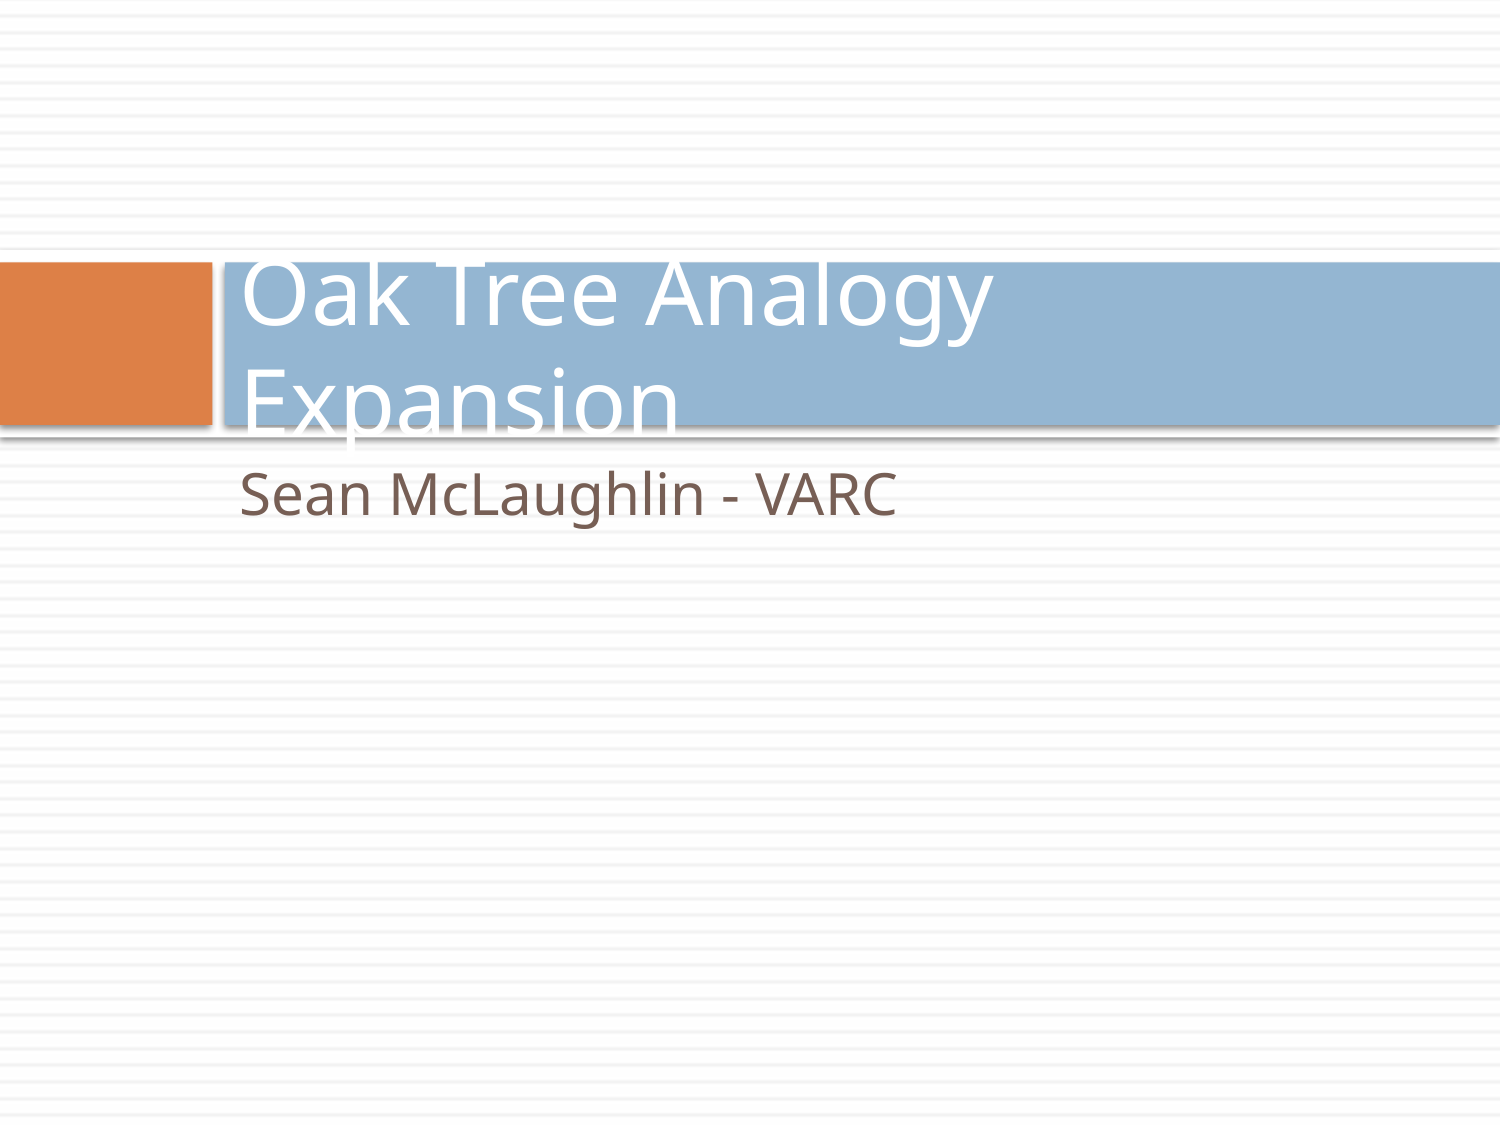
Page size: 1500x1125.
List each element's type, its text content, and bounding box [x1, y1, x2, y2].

title Oak Tree Analogy Expansion [225, 262, 1475, 425]
list Sean McLaughlin - VARC [225, 450, 1394, 725]
